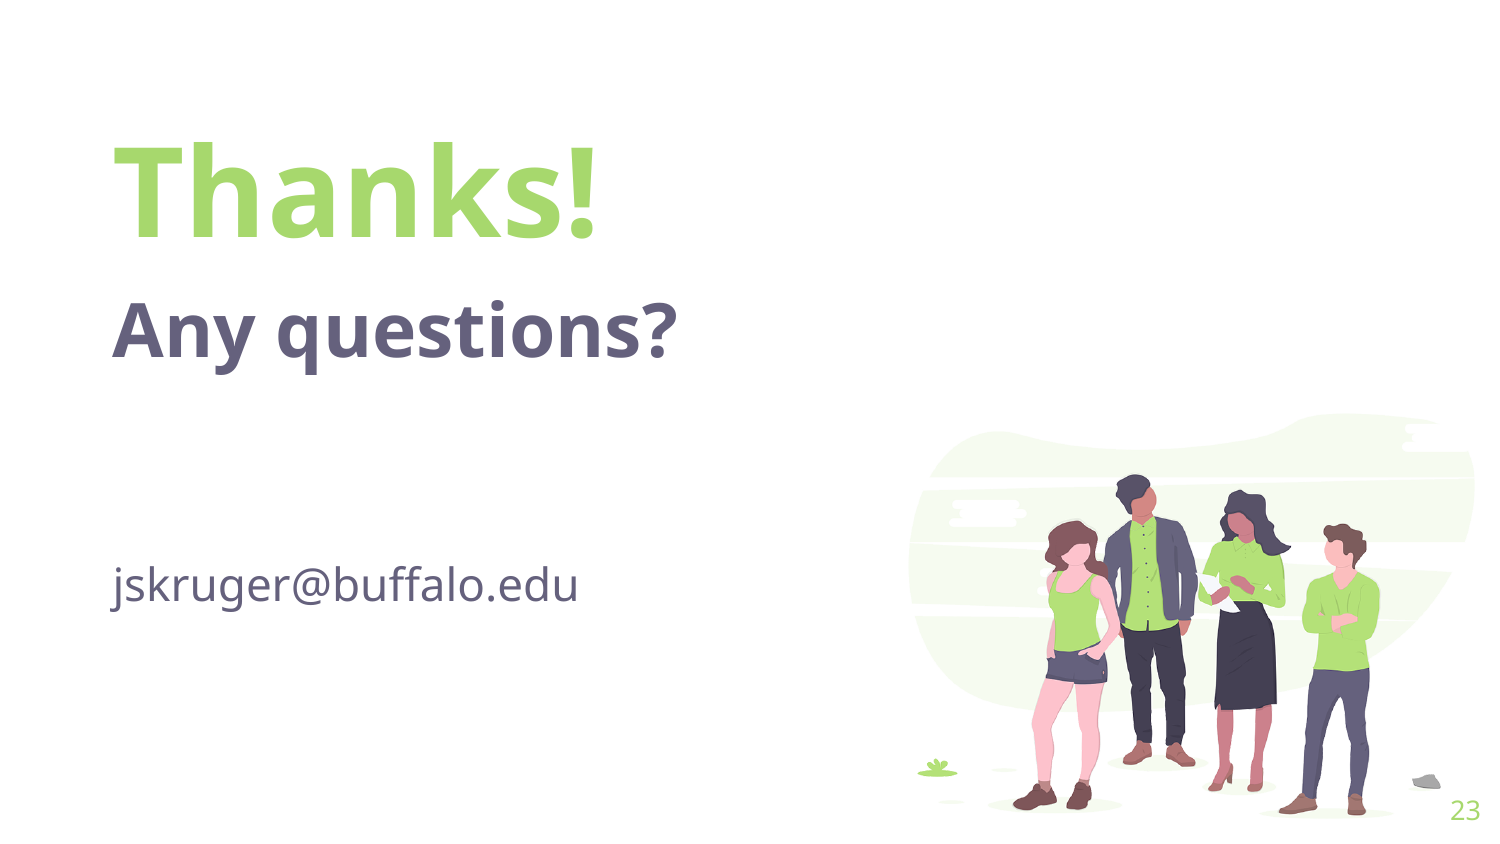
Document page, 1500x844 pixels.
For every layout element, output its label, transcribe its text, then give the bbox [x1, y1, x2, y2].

list jskruger@buffalo.edu [112, 404, 911, 809]
slide_number 23 [1391, 779, 1482, 844]
picture [908, 413, 1475, 819]
subtitle Any questions? [112, 268, 911, 398]
title Thanks! [112, 72, 911, 263]
